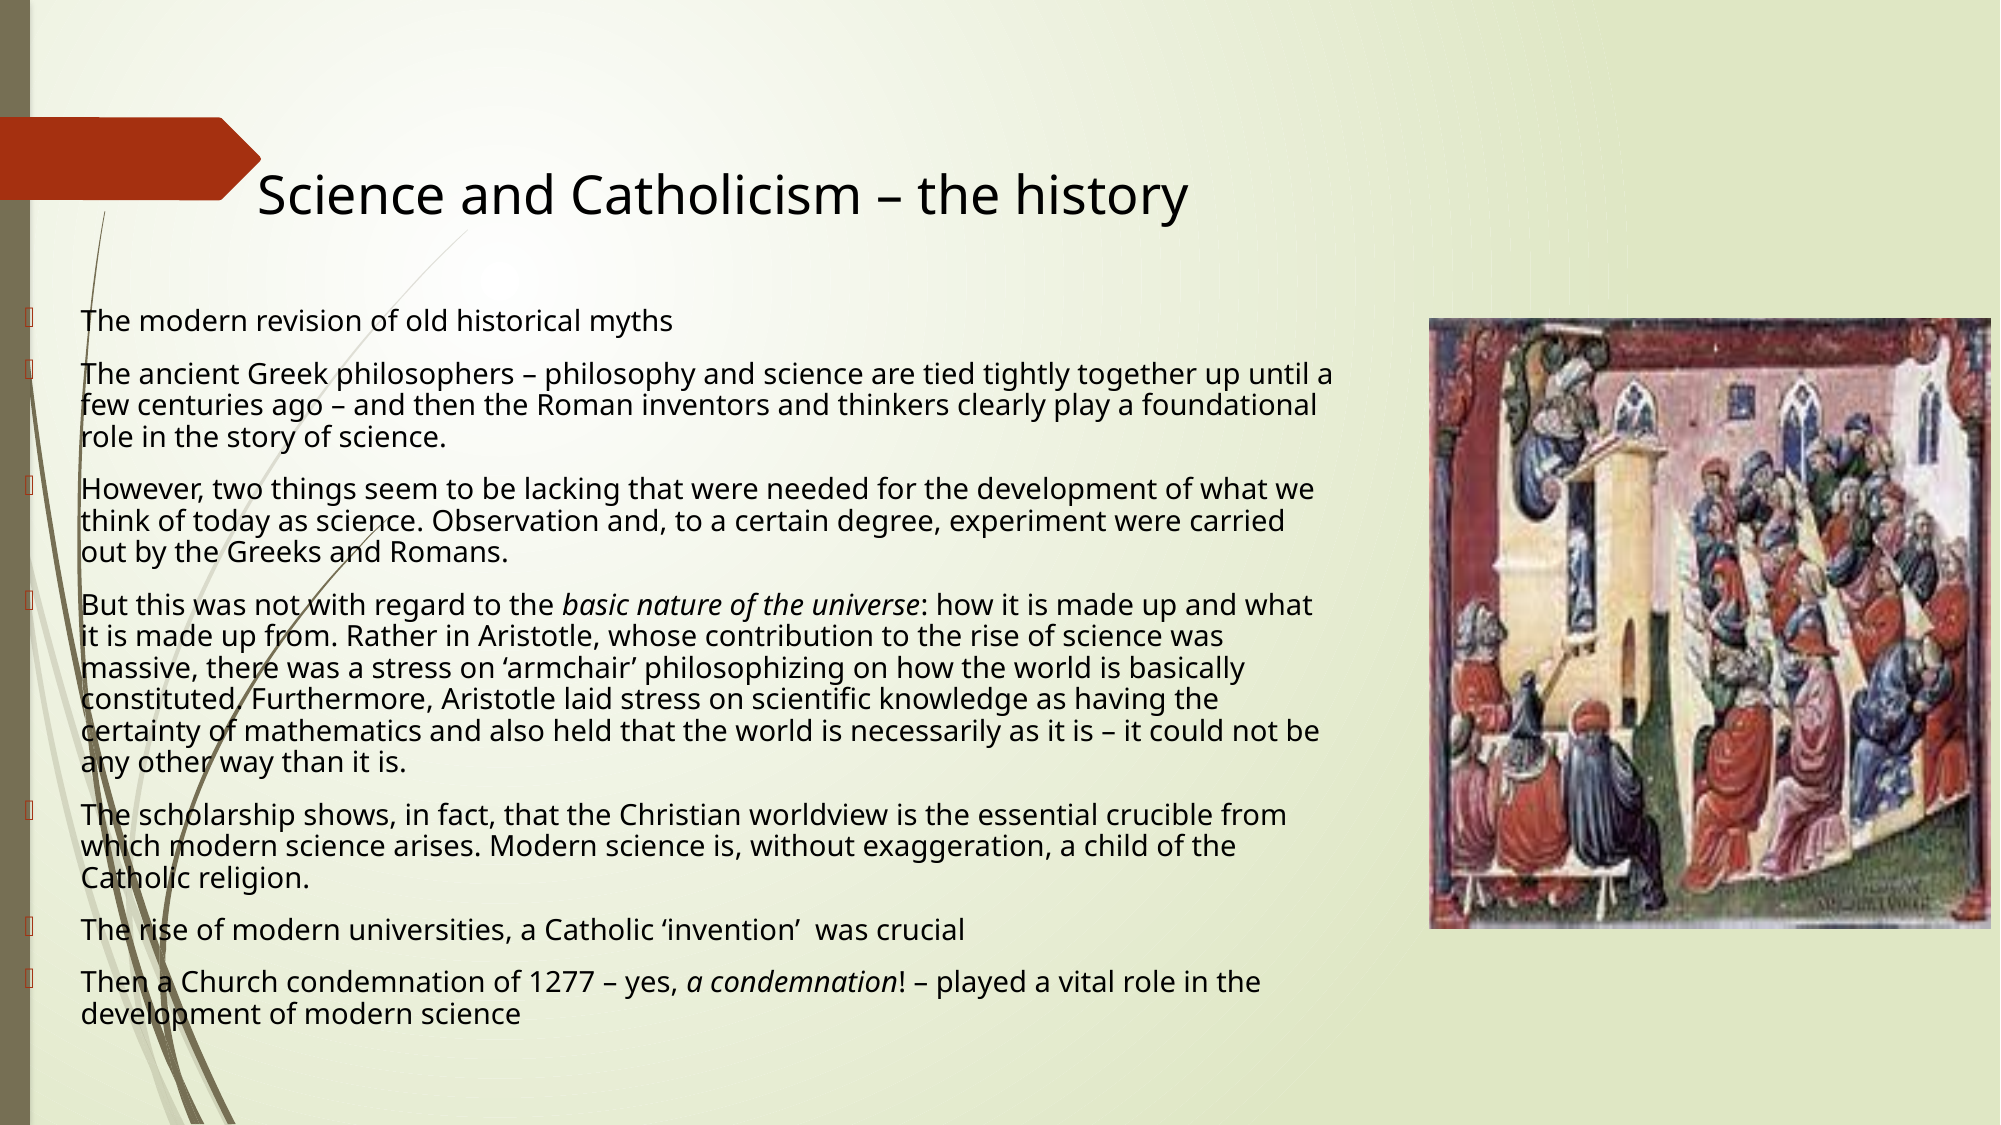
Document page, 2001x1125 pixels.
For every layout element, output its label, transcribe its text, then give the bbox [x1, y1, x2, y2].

title Science and Catholicism – the history [88, 129, 1262, 257]
list The modern revision of old historical myths The ancient Greek philosophers – philosophy and science are tied tightly together up until a few centuries ago – and then the Roman inventors and thinkers clearly play a foundational role in the story of science. However, two things seem to be lacking that were needed for the development of what we think of today as science. Observation and, to a certain degree, experiment were carried out by the Greeks and Romans. But this was not with regard to the basic nature of the universe: how it is made up and what it is made up from. Rather in Aristotle, whose contribution to the rise of science was massive, there was a stress on ‘armchair’ philosophizing on how the world is basically constituted. Furthermore, Aristotle laid stress on scientific knowledge as having the certainty of mathematics and also held that the world is necessarily as it is – it could not be any other way than it is. The scholarship shows, in fact, that the Christian worldview is the essential crucible from which modern science arises. Modern science is, without exaggeration, a child of the Catholic religion. The rise of modern universities, a Catholic ‘invention’ was crucial Then a Church condemnation of 1277 – yes, a condemnation! – played a vital role in the development of modern science [9, 298, 1350, 1098]
picture [1429, 318, 1991, 930]
